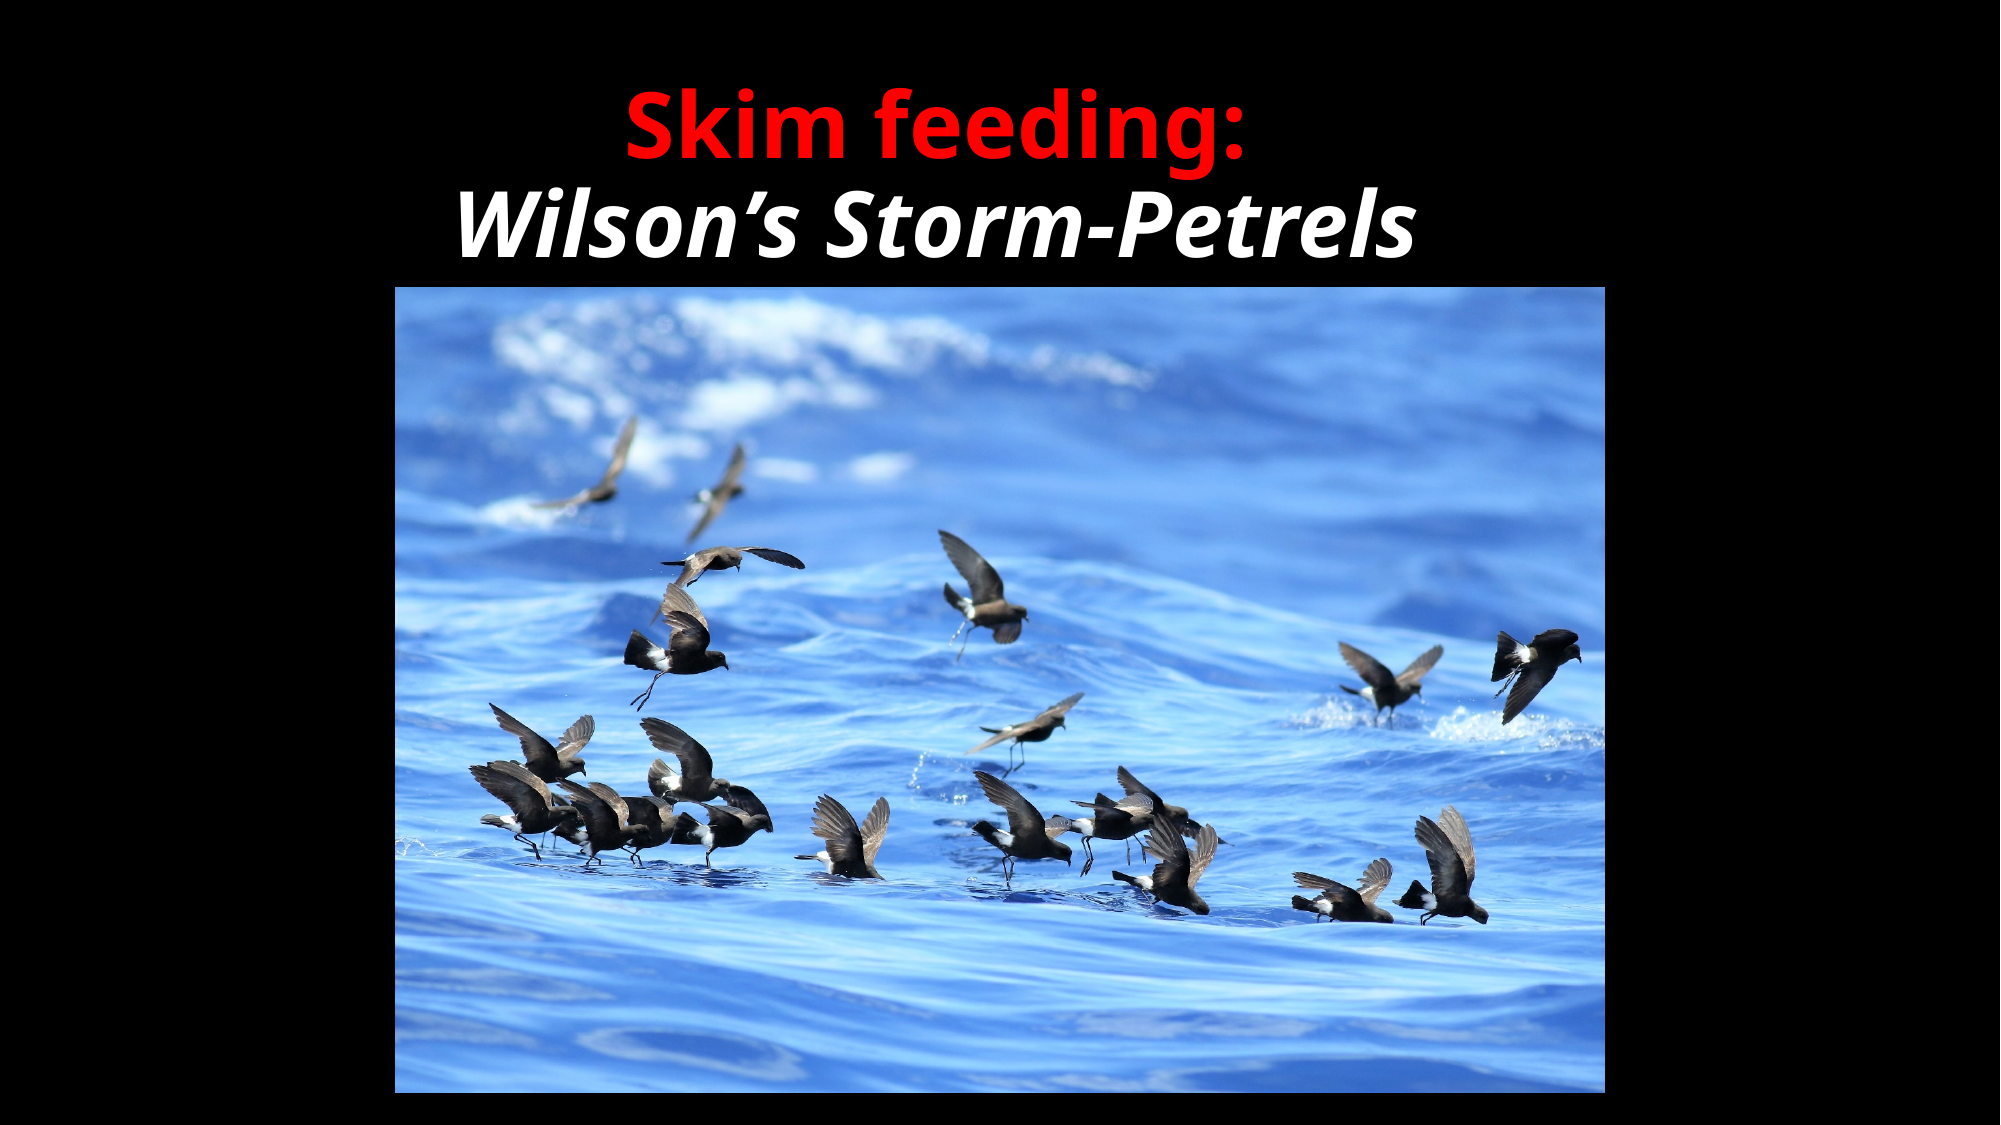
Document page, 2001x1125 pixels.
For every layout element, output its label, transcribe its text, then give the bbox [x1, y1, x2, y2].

title Skim feeding: Wilson’s Storm-Petrels [74, 70, 1800, 288]
picture [395, 287, 1605, 1094]
